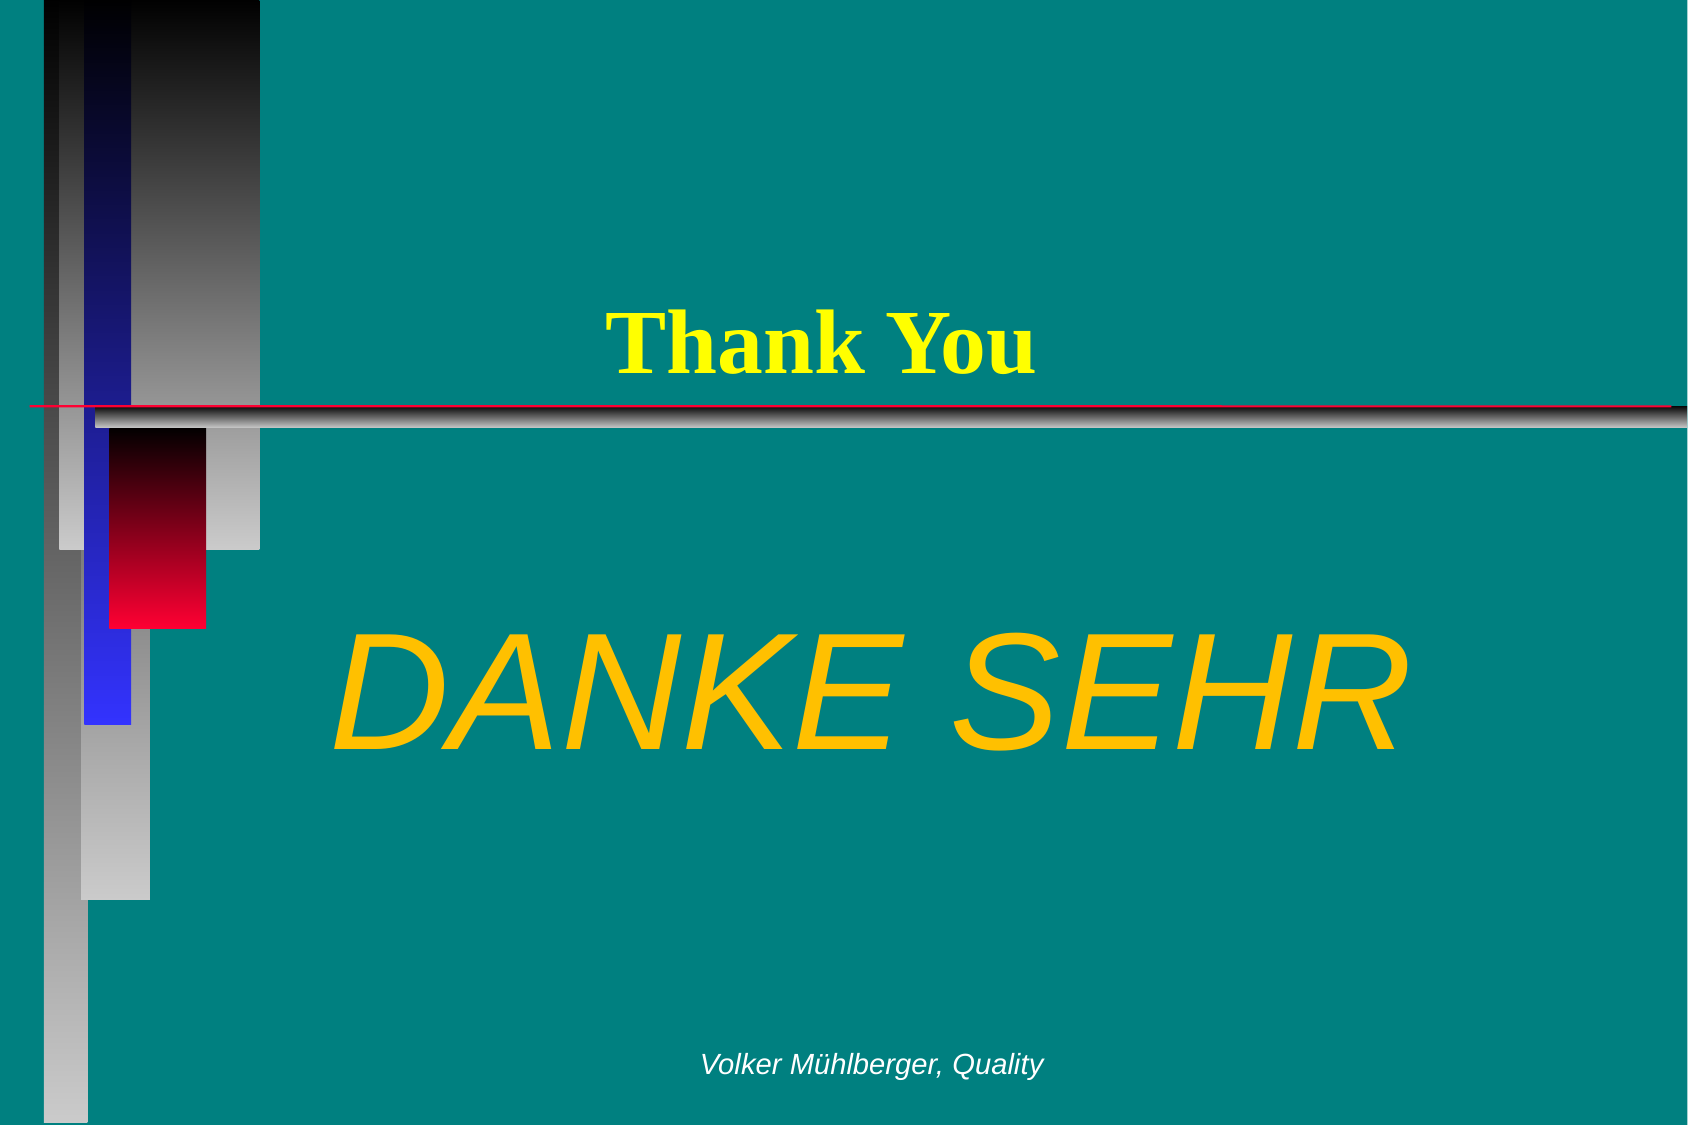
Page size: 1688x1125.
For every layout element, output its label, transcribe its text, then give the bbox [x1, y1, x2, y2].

subtitle DANKE SEHR [281, 574, 1463, 863]
title Thank You [140, 212, 1576, 401]
footer Volker Mühlberger, Quality [604, 1024, 1140, 1101]
